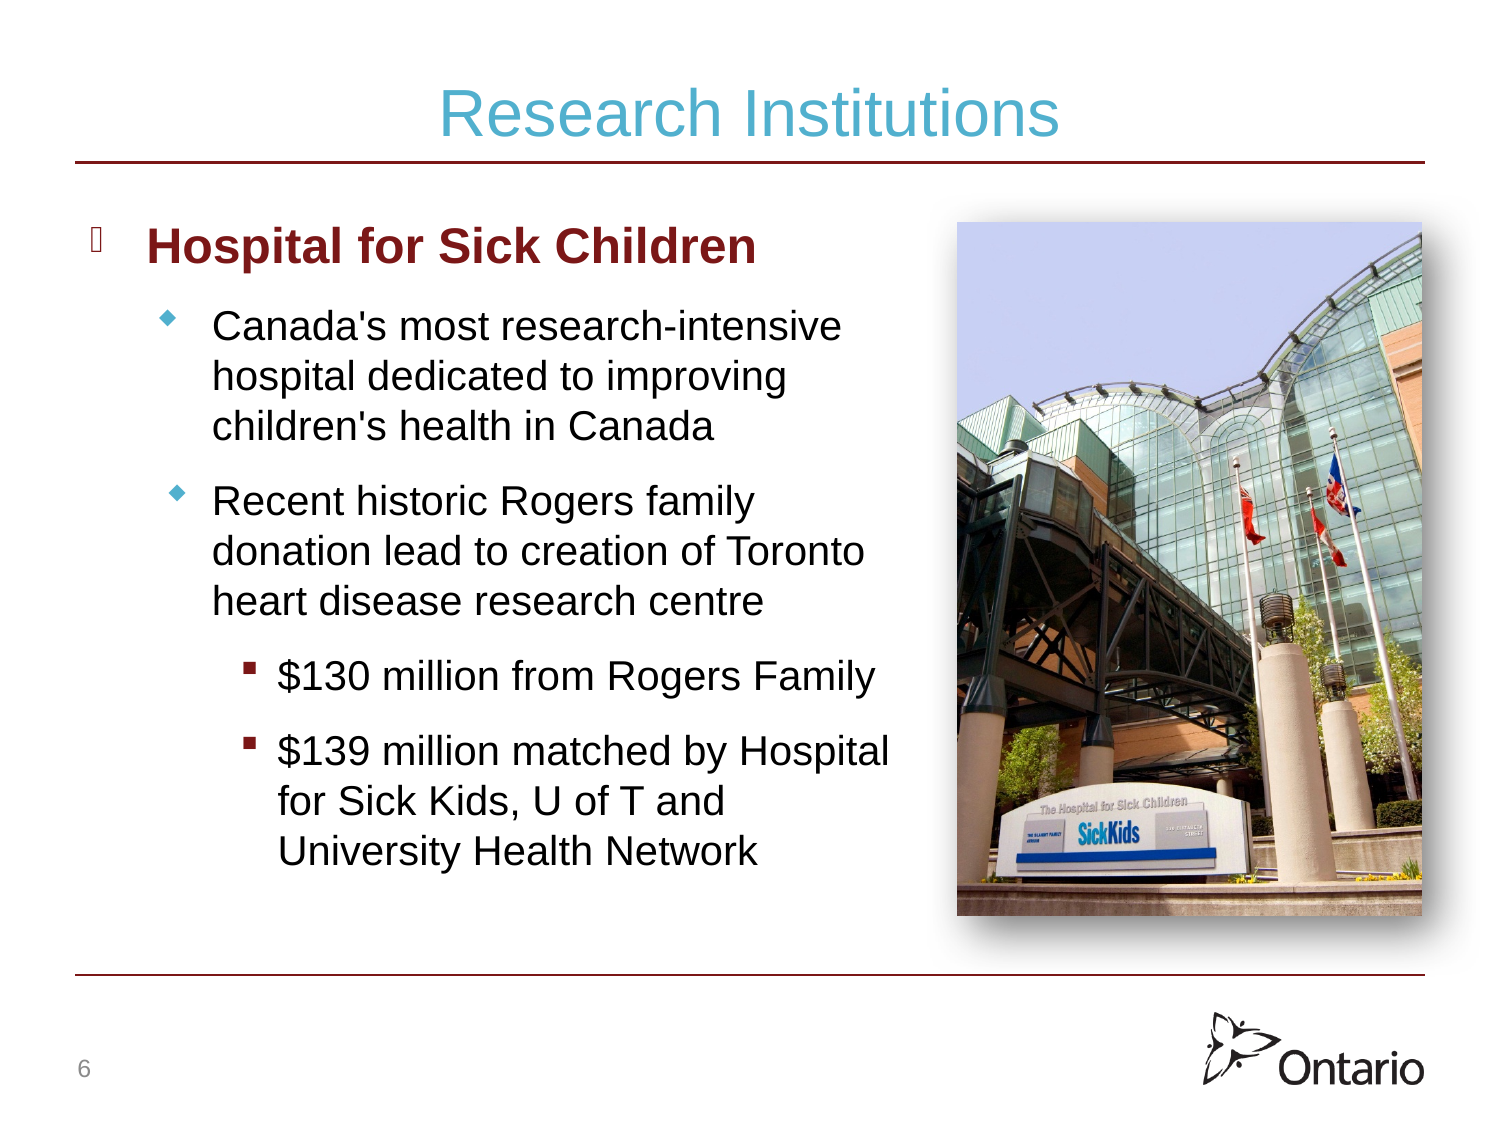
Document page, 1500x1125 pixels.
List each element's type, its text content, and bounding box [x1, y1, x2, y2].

title Research Institutions [75, 45, 1425, 175]
picture [1203, 1012, 1424, 1085]
picture [957, 222, 1422, 917]
slide_number 6 [62, 1037, 125, 1098]
list Hospital for Sick Children Canada's most research-intensive hospital dedicated to improving children's health in Canada Recent historic Rogers family donation lead to creation of Toronto heart disease research centre $130 million from Rogers Family $139 million matched by Hospital for Sick Kids, U of T and University Health Network [75, 205, 925, 949]
